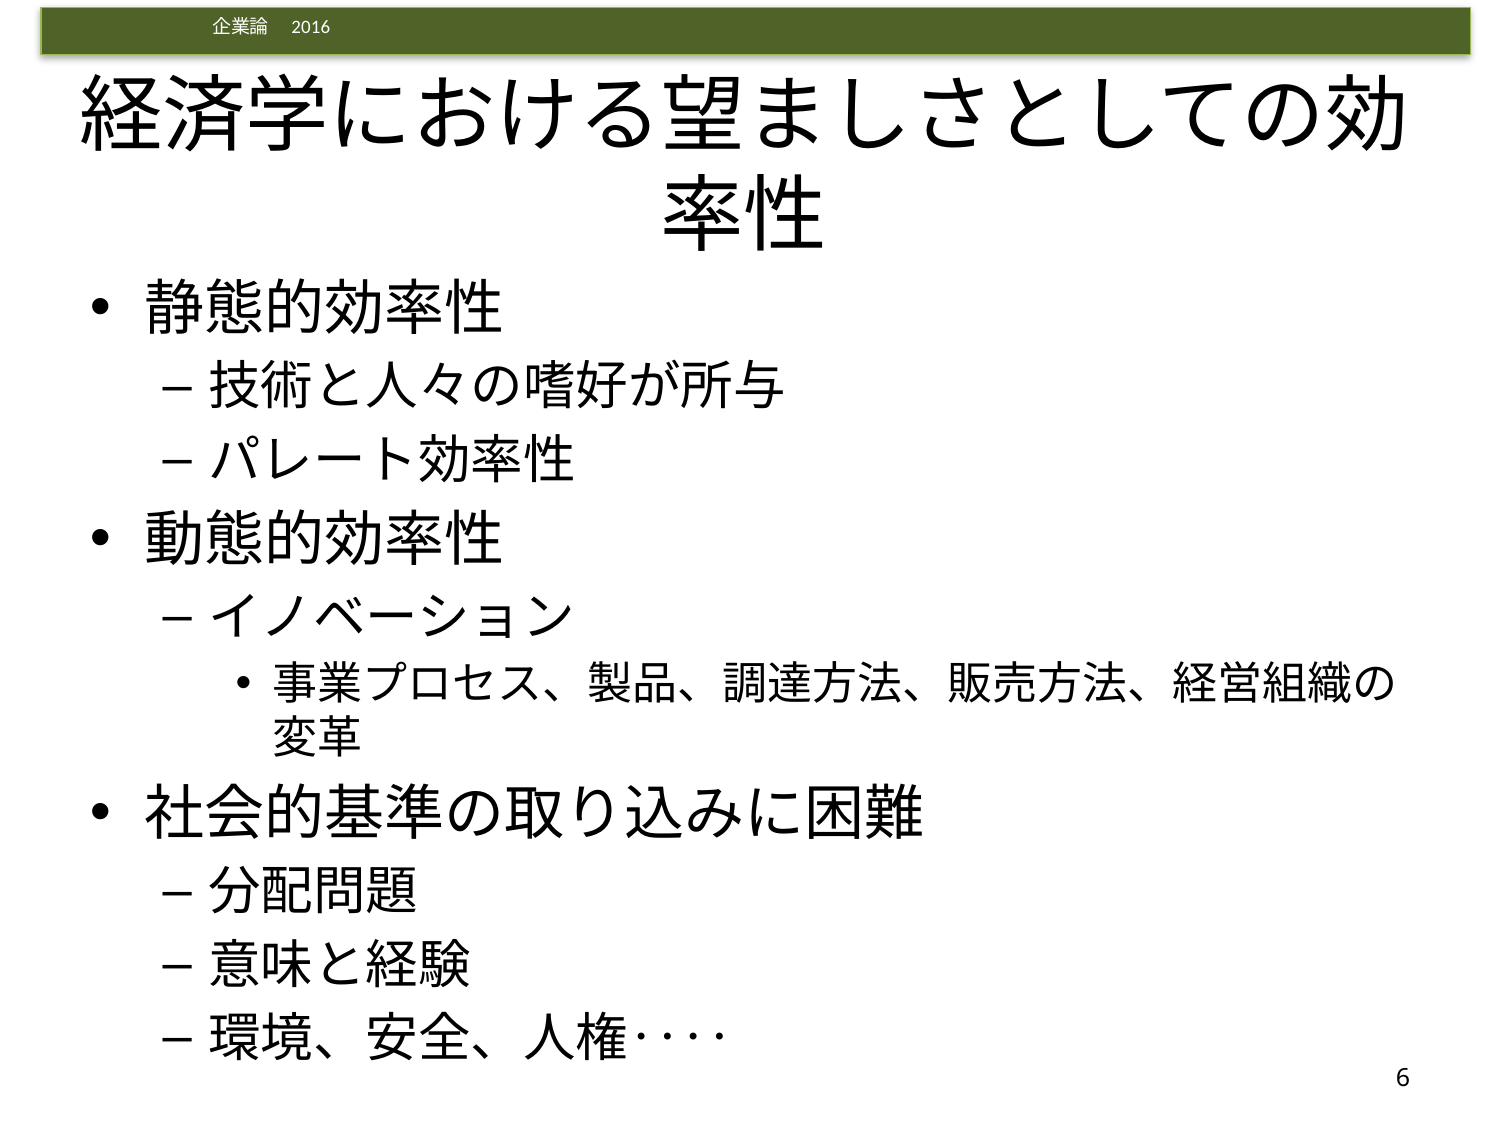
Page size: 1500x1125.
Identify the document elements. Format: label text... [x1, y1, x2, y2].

title 経済学における望ましさとしての効率性 [29, 66, 1459, 256]
slide_number 6 [1299, 1042, 1425, 1103]
list 静態的効率性 技術と人々の嗜好が所与 パレート効率性 動態的効率性 イノベーション 事業プロセス、製品、調達方法、販売方法、経営組織の変革 社会的基準の取り込みに困難 分配問題 意味と経験 環境、安全、人権‥‥ [75, 262, 1425, 1083]
